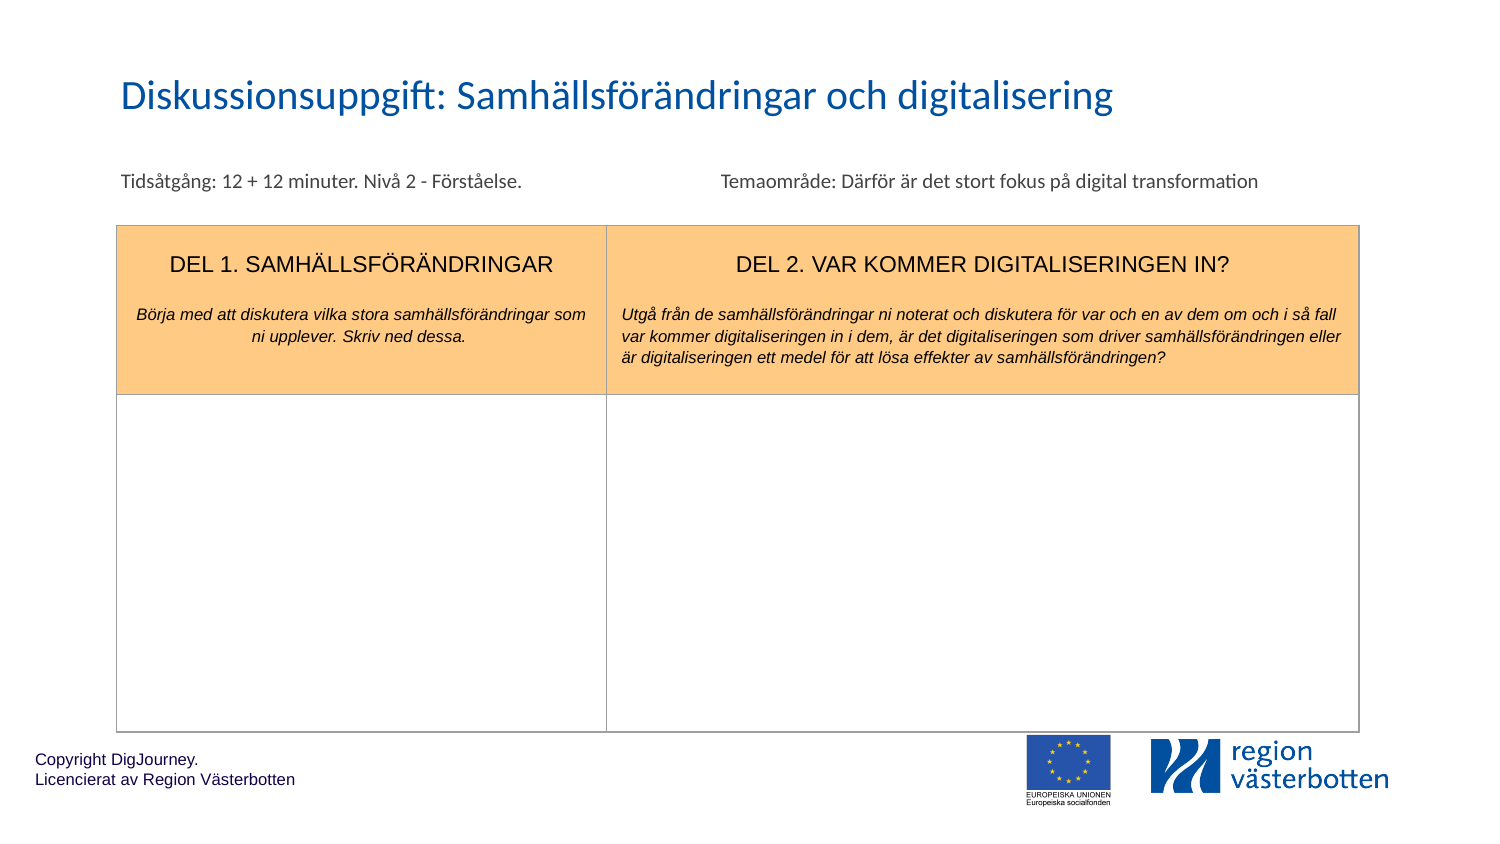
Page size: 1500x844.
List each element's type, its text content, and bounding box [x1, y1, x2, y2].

title Diskussionsuppgift: Samhällsförändringar och digitalisering Tidsåtgång: 12 + 12 minuter. Nivå 2 - Förståelse. Temaområde: Därför är det stort fokus på digital transformation [116, 44, 1359, 197]
picture [1021, 733, 1115, 816]
table_cell [607, 395, 1358, 731]
table_cell [117, 395, 606, 731]
table_header DEL 1. SAMHÄLLSFÖRÄNDRINGAR Börja med att diskutera vilka stora samhällsförändringar som ni upplever. Skriv ned dessa. [117, 226, 606, 394]
table_header DEL 2. VAR KOMMER DIGITALISERINGEN IN? Utgå från de samhällsförändringar ni noterat och diskutera för var och en av dem om och i så fall var kommer digitaliseringen in i dem, är det digitaliseringen som driver samhällsförändringen eller är digitaliseringen ett medel för att lösa effekter av samhällsförändringen? [607, 226, 1358, 394]
picture [1151, 739, 1388, 793]
